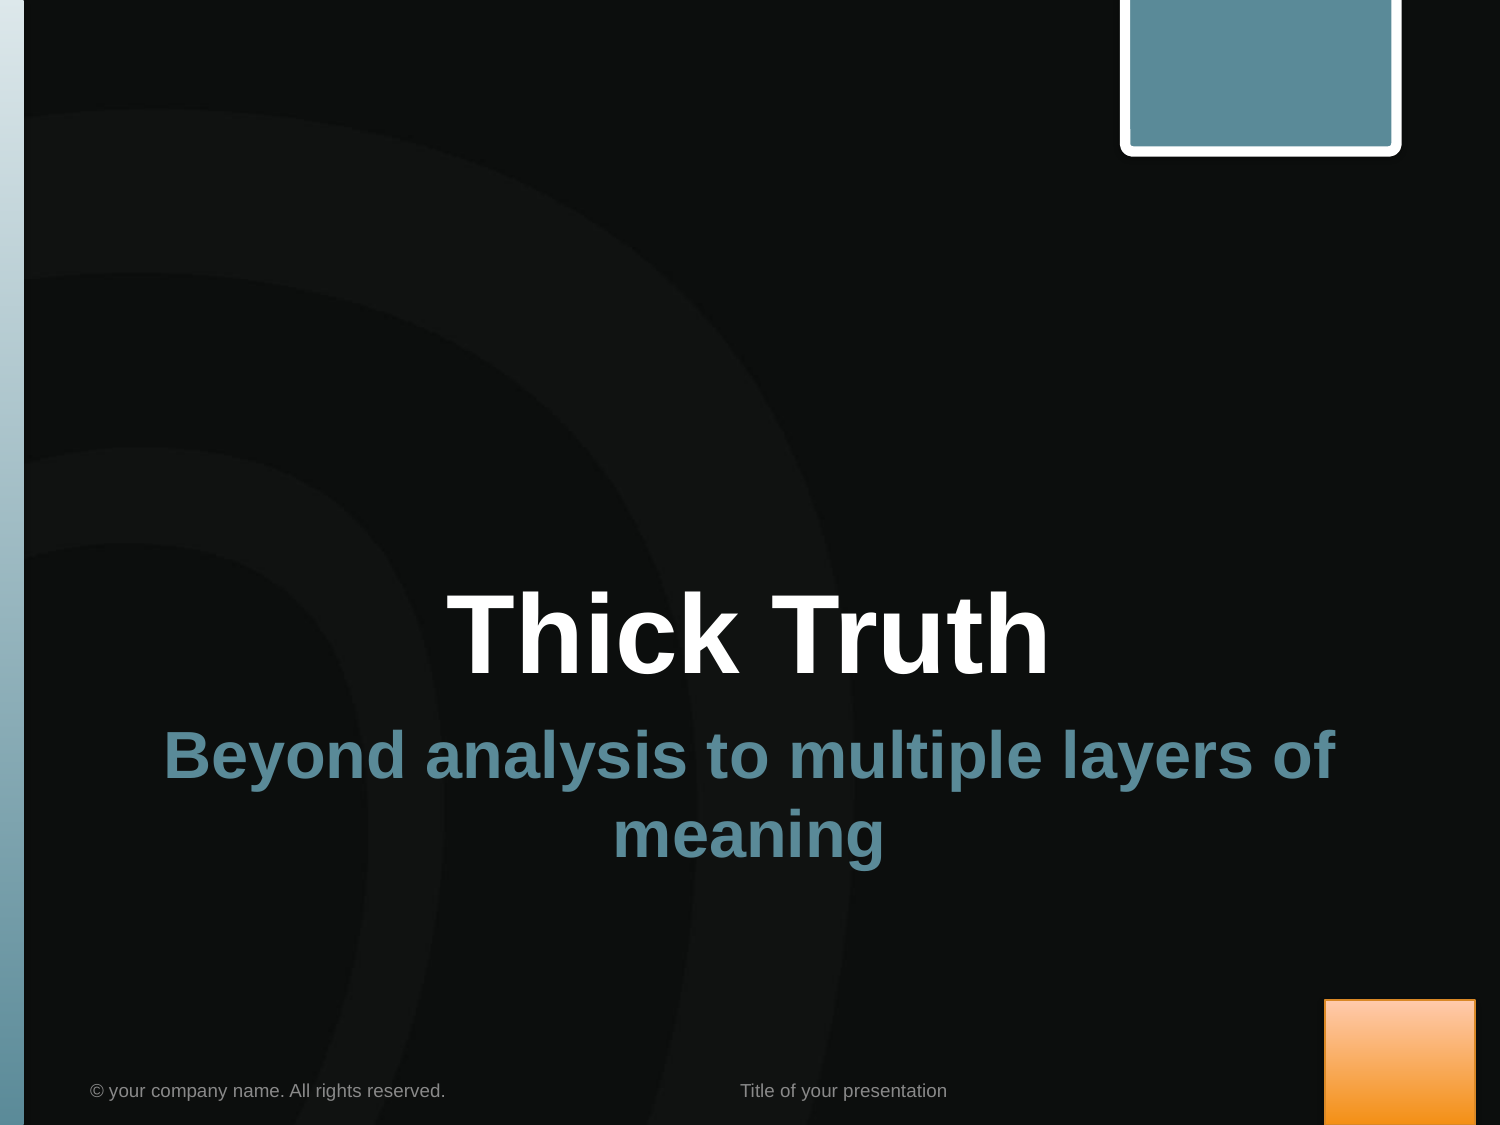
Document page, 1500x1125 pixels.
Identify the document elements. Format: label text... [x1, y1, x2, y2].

title Thick Truth [87, 366, 1413, 703]
slide_number © your company name. All rights reserved. [75, 1060, 512, 1121]
picture [24, 0, 1500, 1125]
list Beyond analysis to multiple layers of meaning [87, 703, 1413, 950]
footer Title of your presentation [512, 1060, 1175, 1121]
text_box [1324, 999, 1476, 1125]
